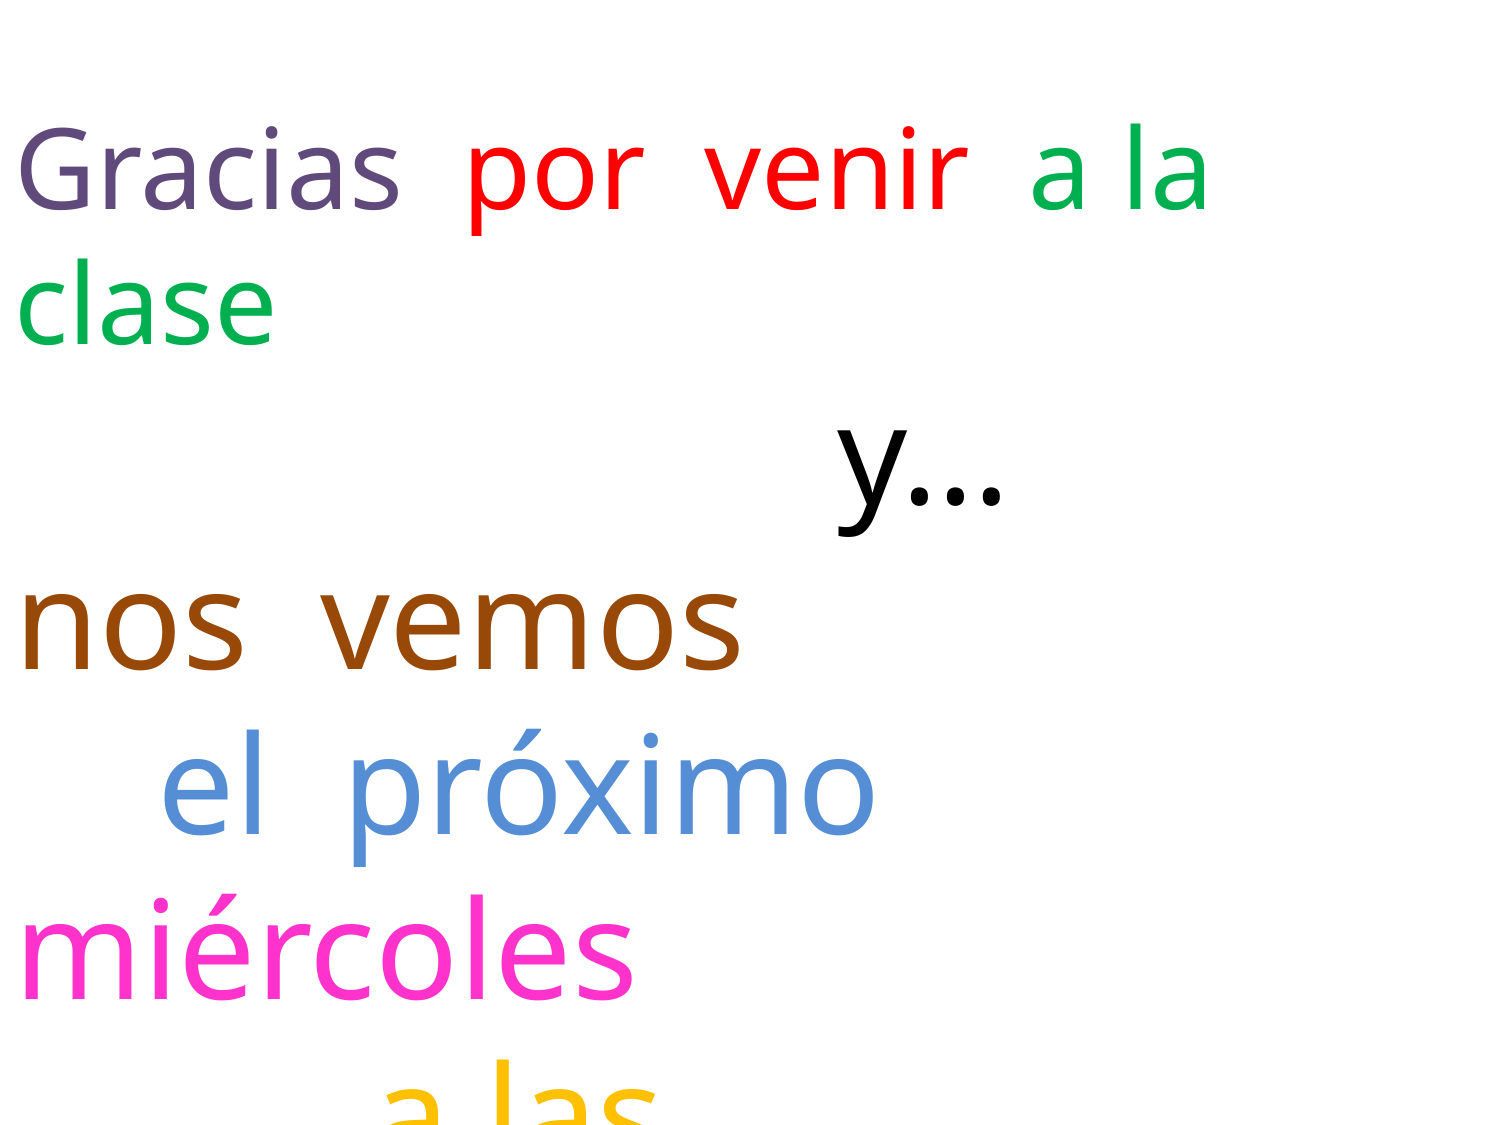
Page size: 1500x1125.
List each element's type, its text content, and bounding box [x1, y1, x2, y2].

text_box Gracias por venir a la clase y… nos vemos el próximo miércoles a las diez en punto [0, 90, 1459, 1125]
